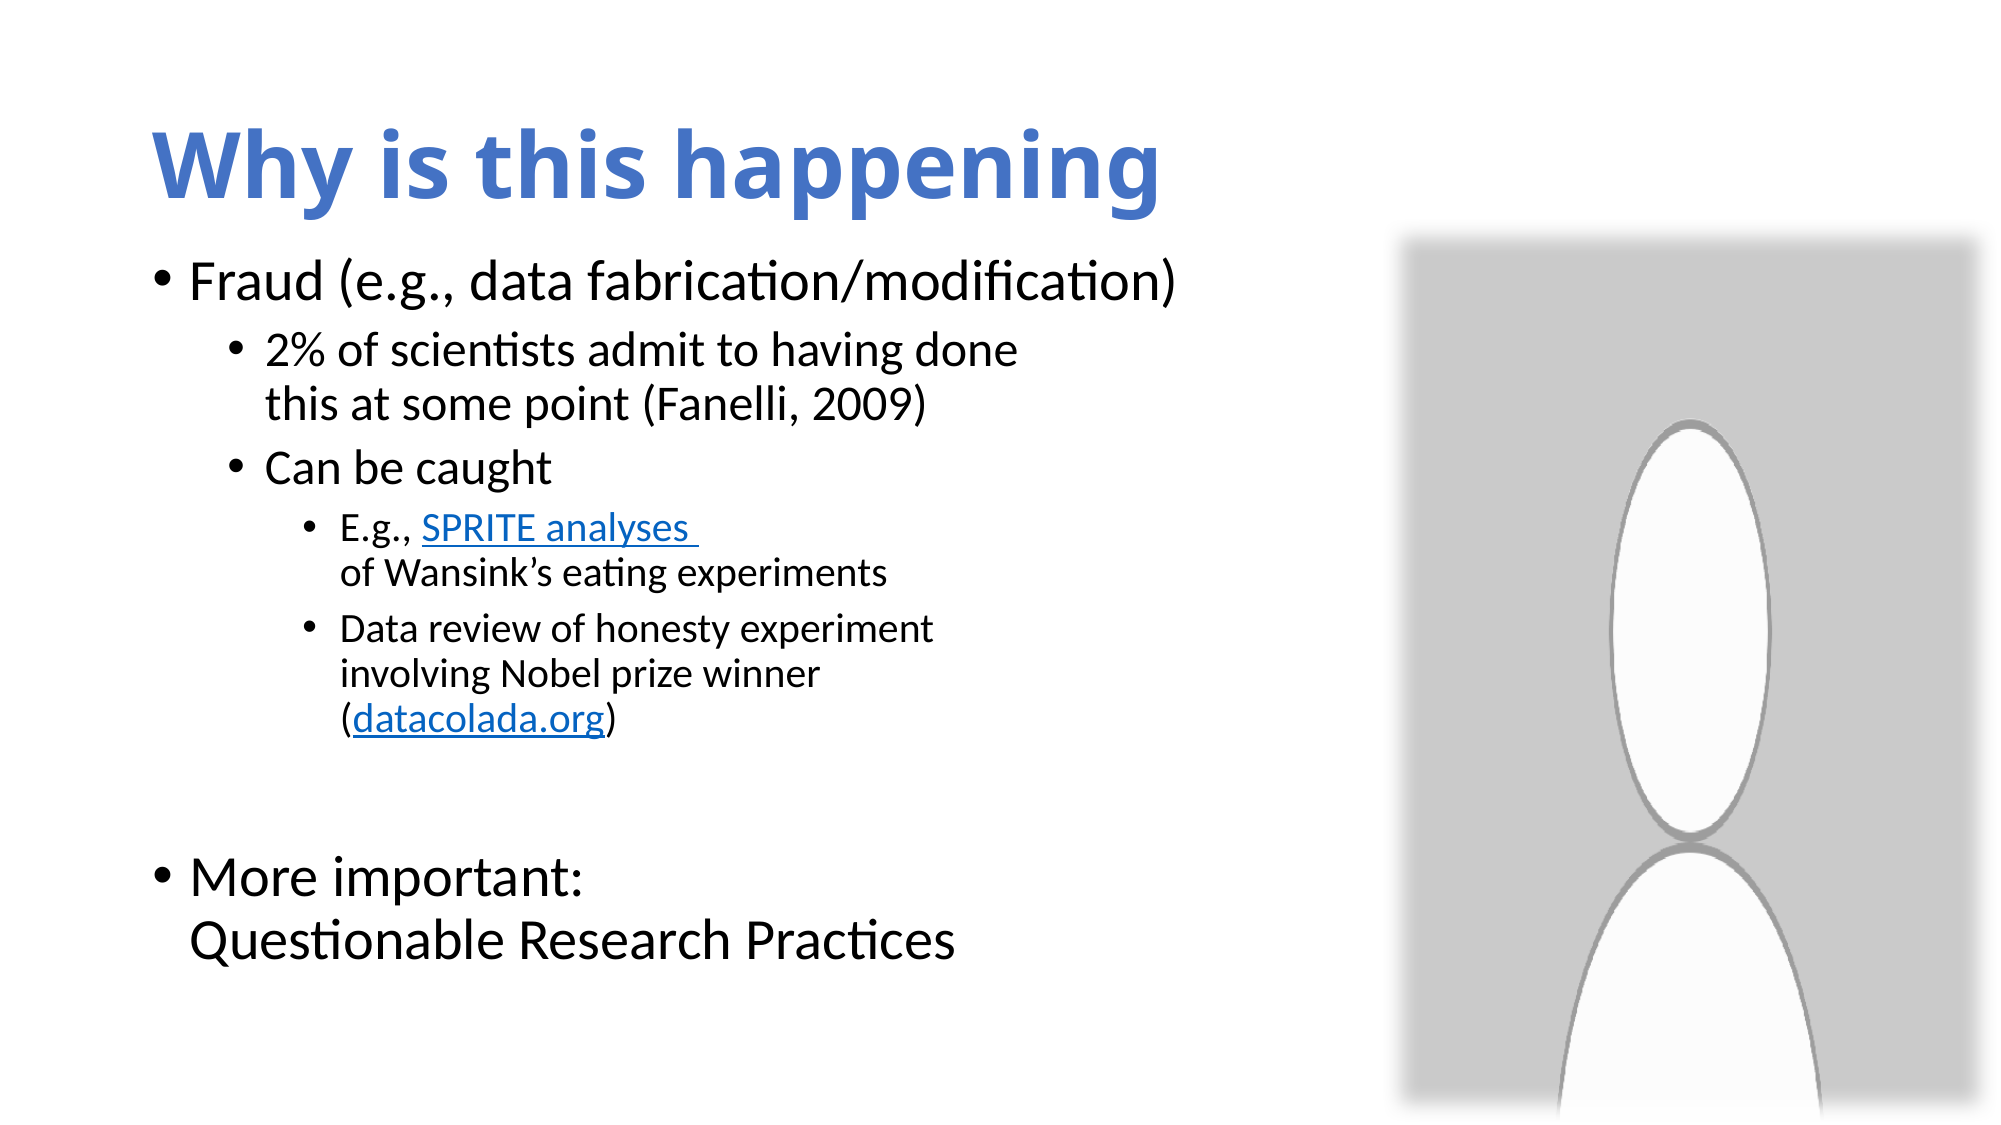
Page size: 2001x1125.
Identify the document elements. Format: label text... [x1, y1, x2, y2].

list Fraud (e.g., data fabrication/modification) 2% of scientists admit to having done this at some point (Fanelli, 2009) Can be caught E.g., SPRITE analyses of Wansink’s eating experiments Data review of honesty experiment involving Nobel prize winner (datacolada.org) More important: Questionable Research Practices [137, 242, 1381, 1046]
title Why is this happening [137, 59, 1863, 242]
picture [1381, 217, 2000, 1125]
